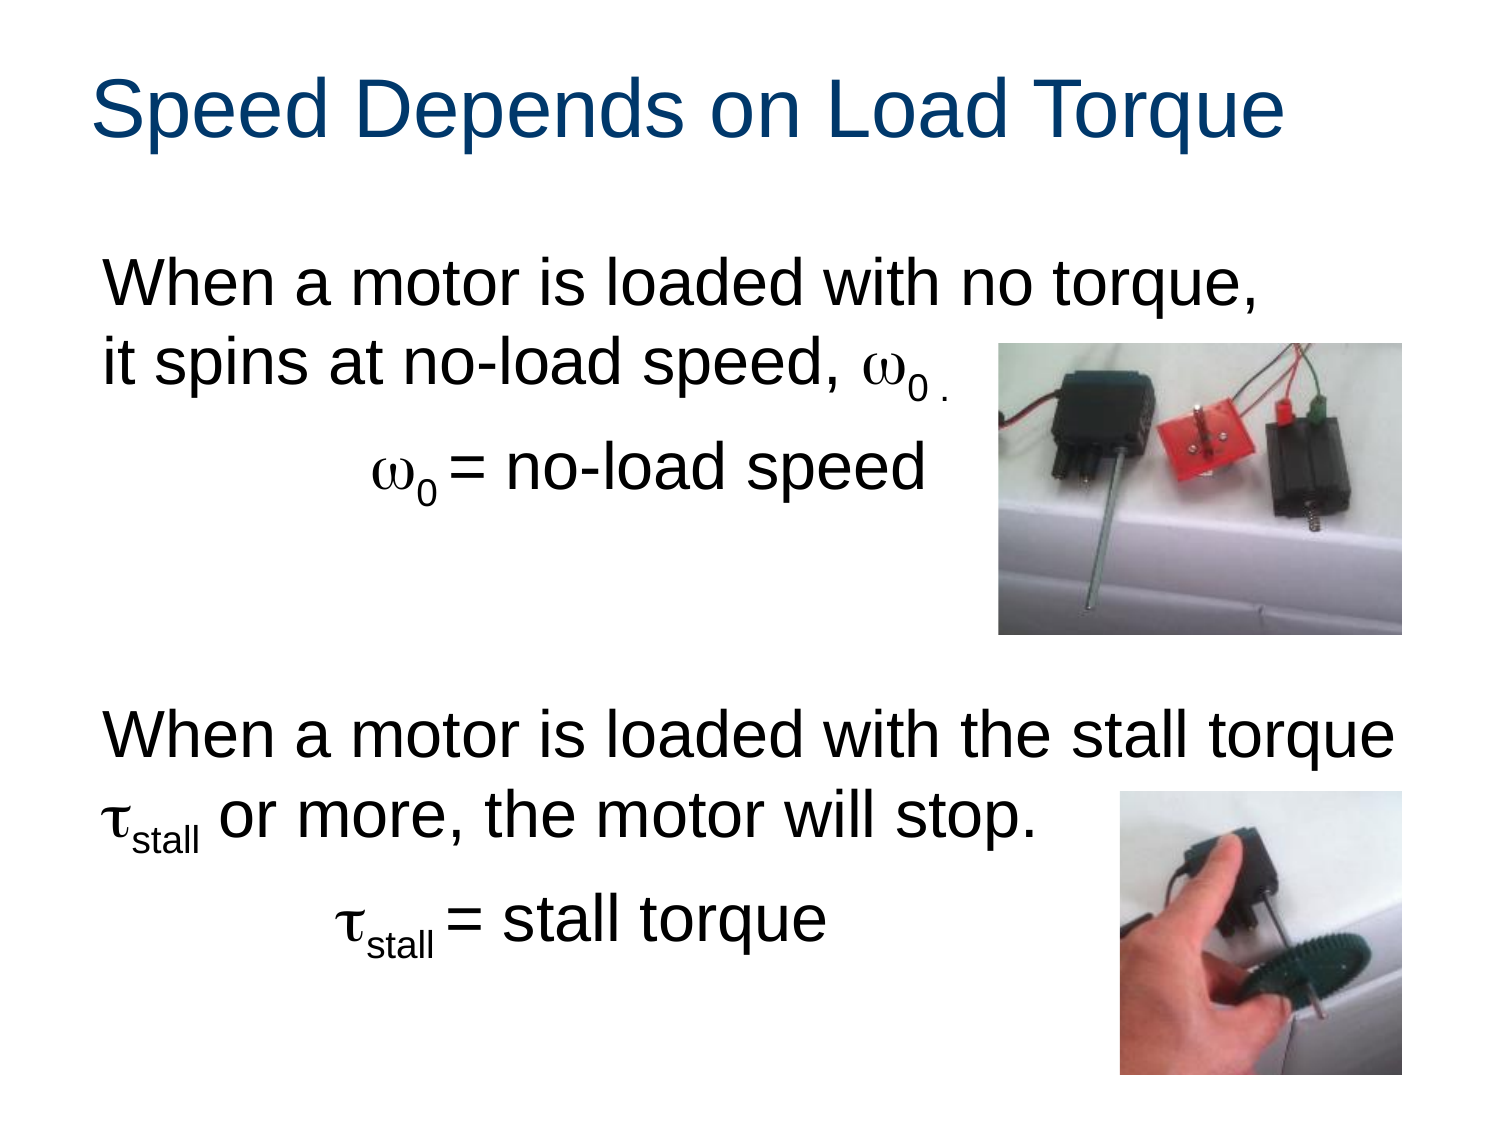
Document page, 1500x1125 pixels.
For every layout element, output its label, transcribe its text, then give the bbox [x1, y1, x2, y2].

text_box When a motor is loaded with the stall torque tstall or more, the motor will stop. tstall = stall torque [87, 683, 1438, 984]
list When a motor is loaded with no torque, it spins at no-load speed, w0 . w0 = no-load speed [87, 230, 1313, 531]
picture [998, 342, 1403, 635]
title Speed Depends on Load Torque [75, 45, 1425, 163]
picture [1119, 791, 1403, 1075]
